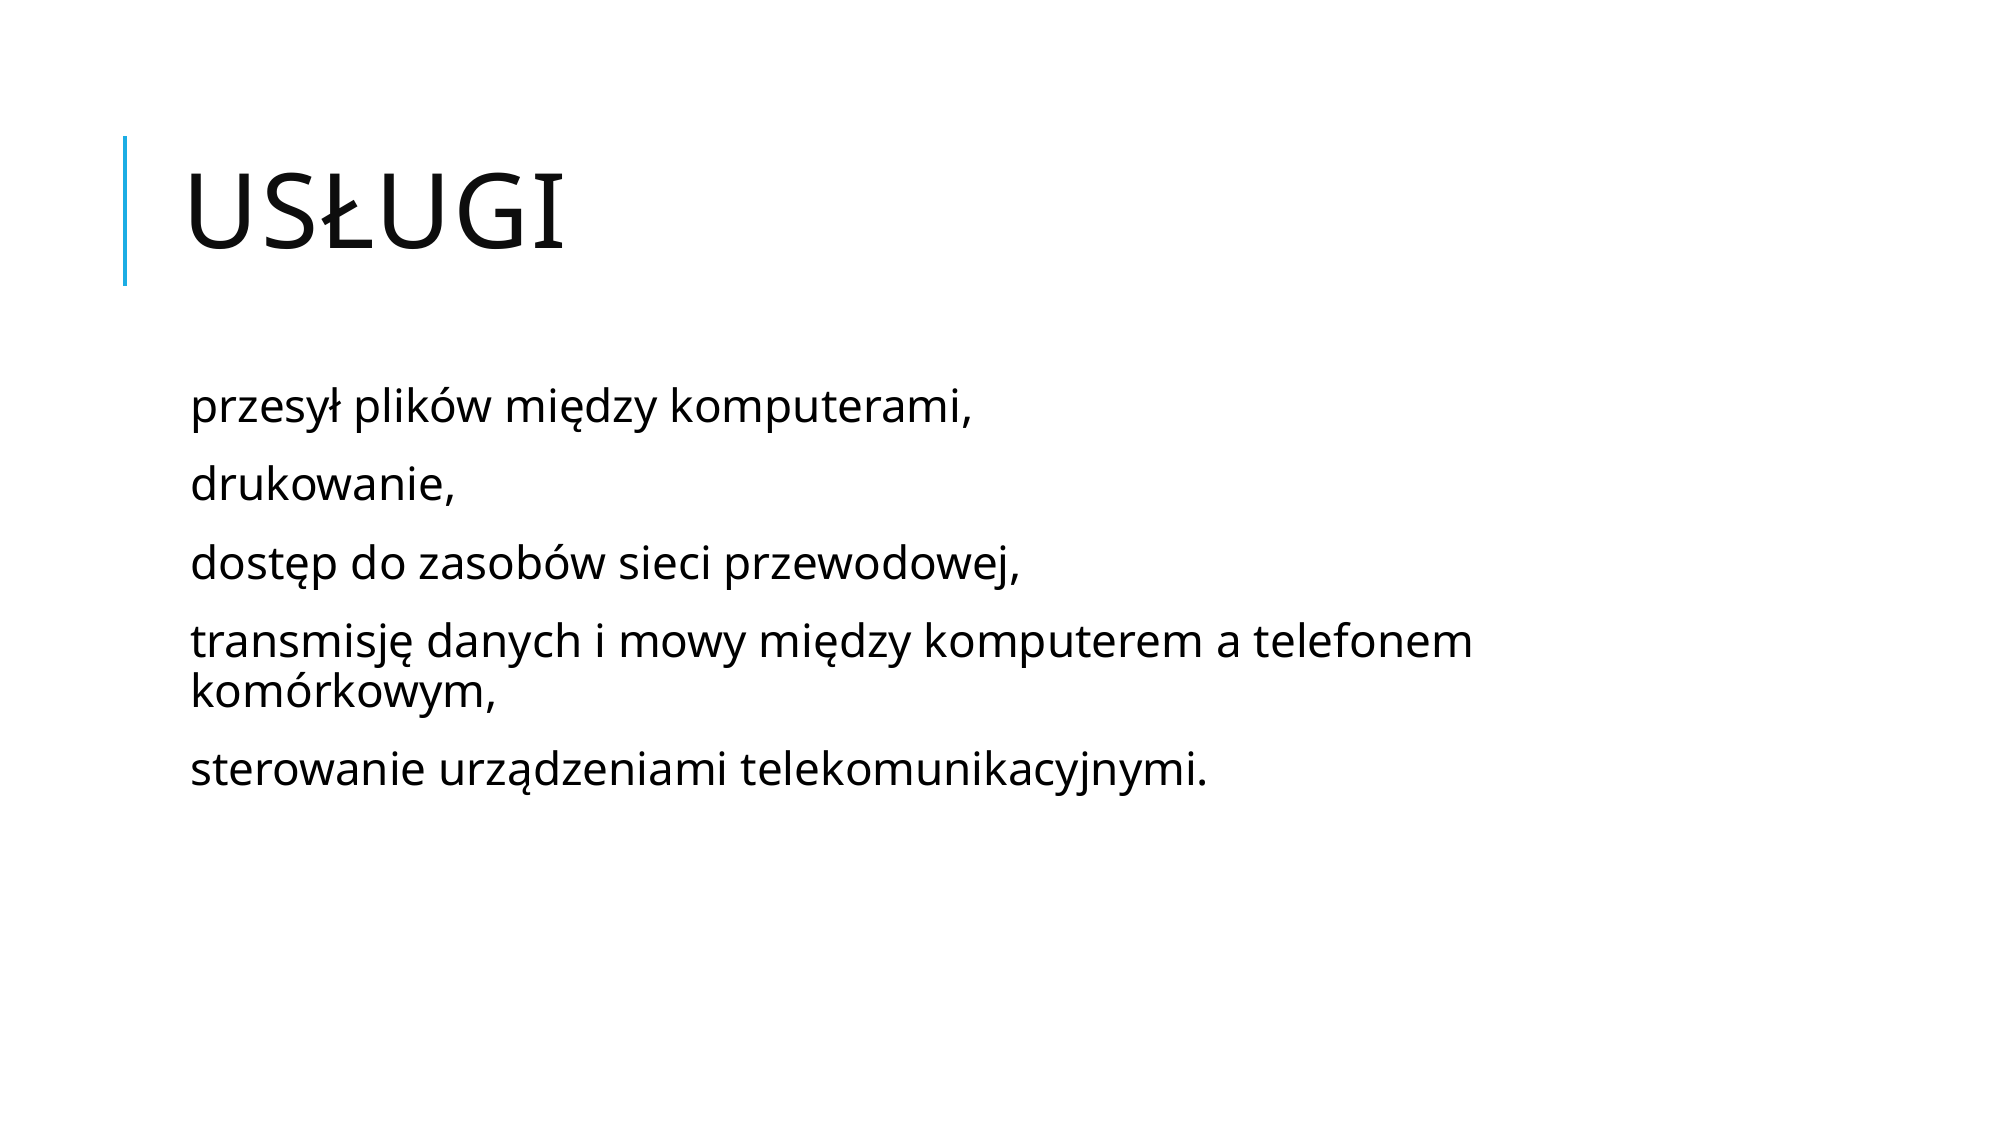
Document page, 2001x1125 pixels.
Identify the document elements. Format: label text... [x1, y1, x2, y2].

list przesył plików między komputerami, drukowanie, dostęp do zasobów sieci przewodowej, transmisję danych i mowy między komputerem a telefonem komórkowym, sterowanie urządzeniami telekomunikacyjnymi. [168, 375, 1763, 1035]
title Usługi [168, 96, 1763, 342]
